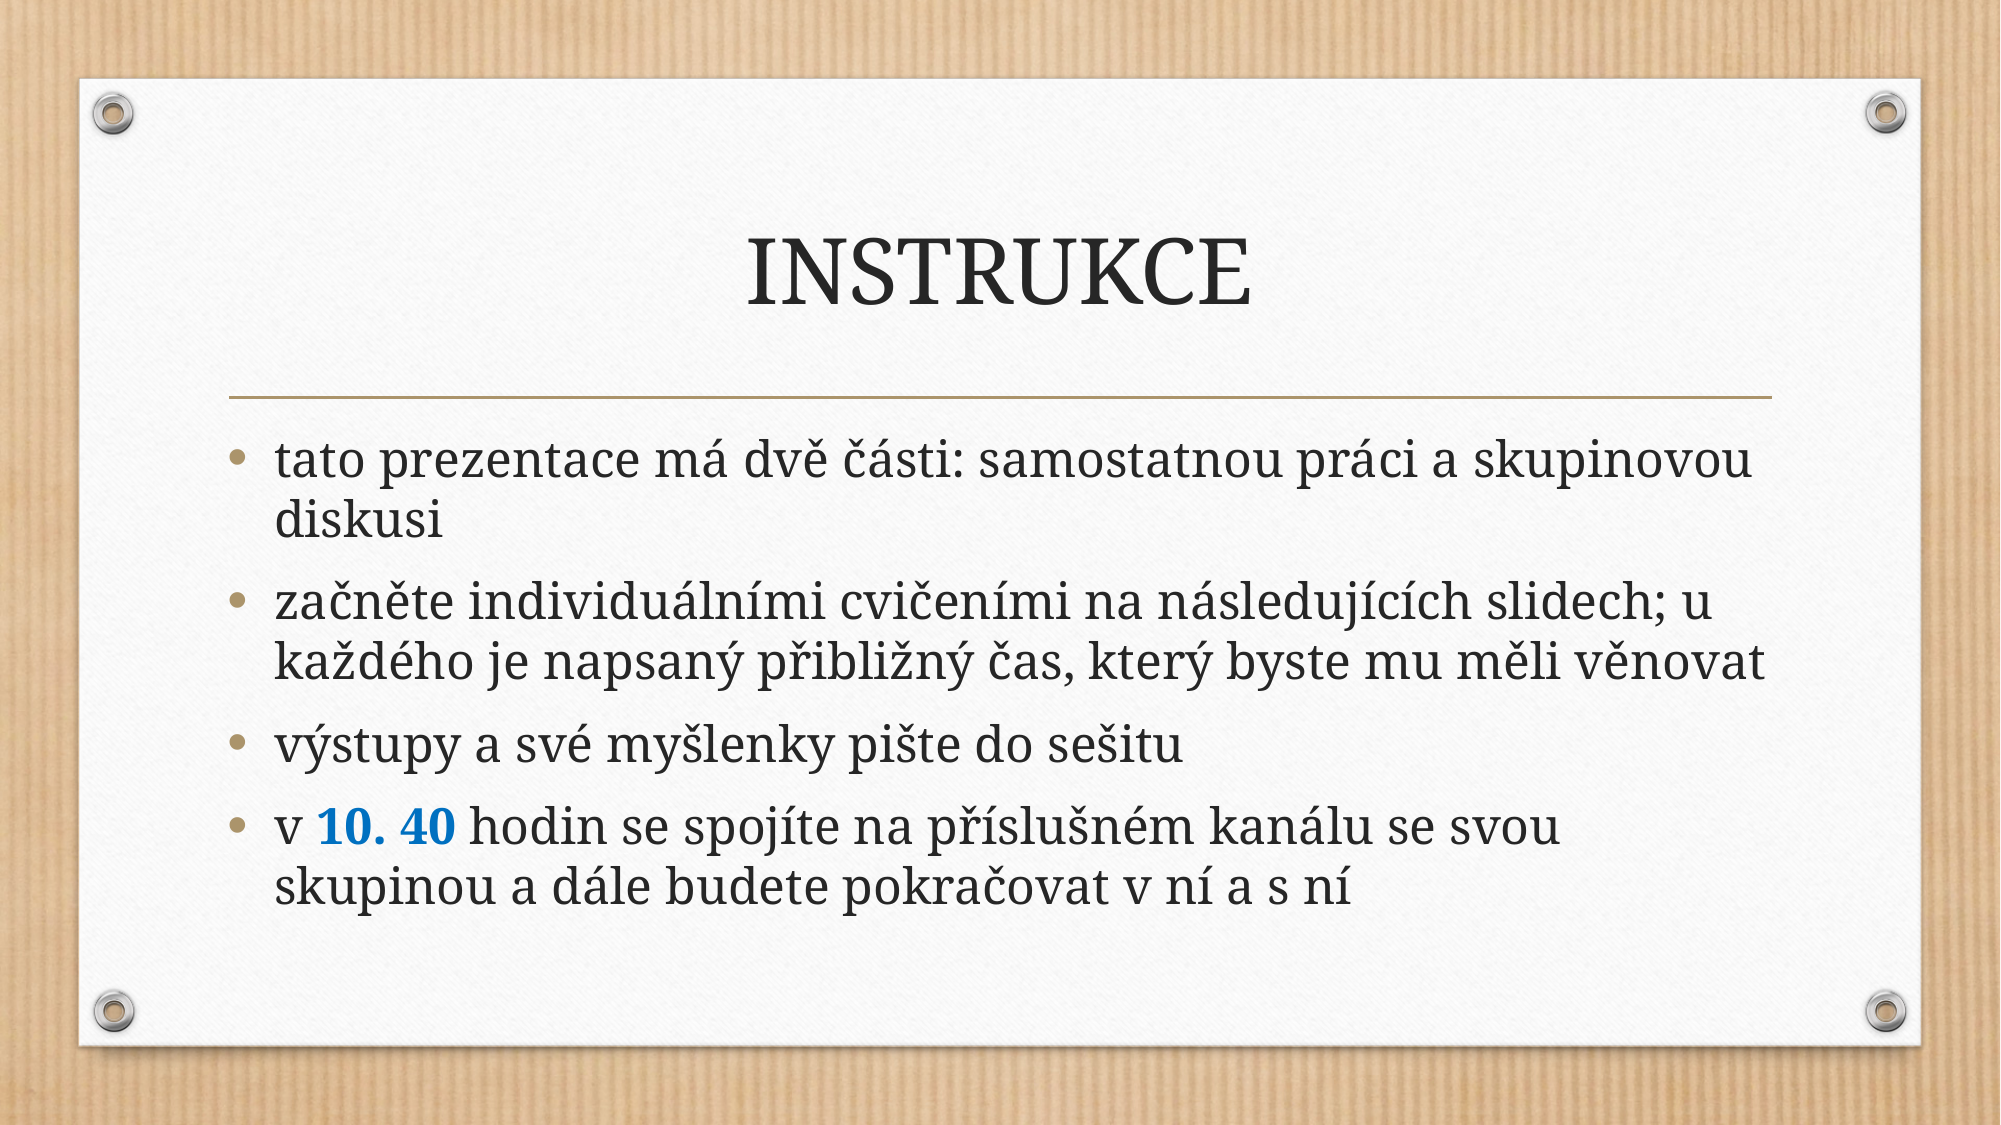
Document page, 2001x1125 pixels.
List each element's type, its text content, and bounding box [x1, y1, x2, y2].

list tato prezentace má dvě části: samostatnou práci a skupinovou diskusi začněte individuálními cvičeními na následujících slidech; u každého je napsaný přibližný čas, který byste mu měli věnovat výstupy a své myšlenky pište do sešitu v 10. 40 hodin se spojíte na příslušném kanálu se svou skupinou a dále budete pokračovat v ní a s ní [212, 419, 1788, 964]
title INSTRUKCE [212, 161, 1788, 375]
picture [0, 0, 2001, 1125]
